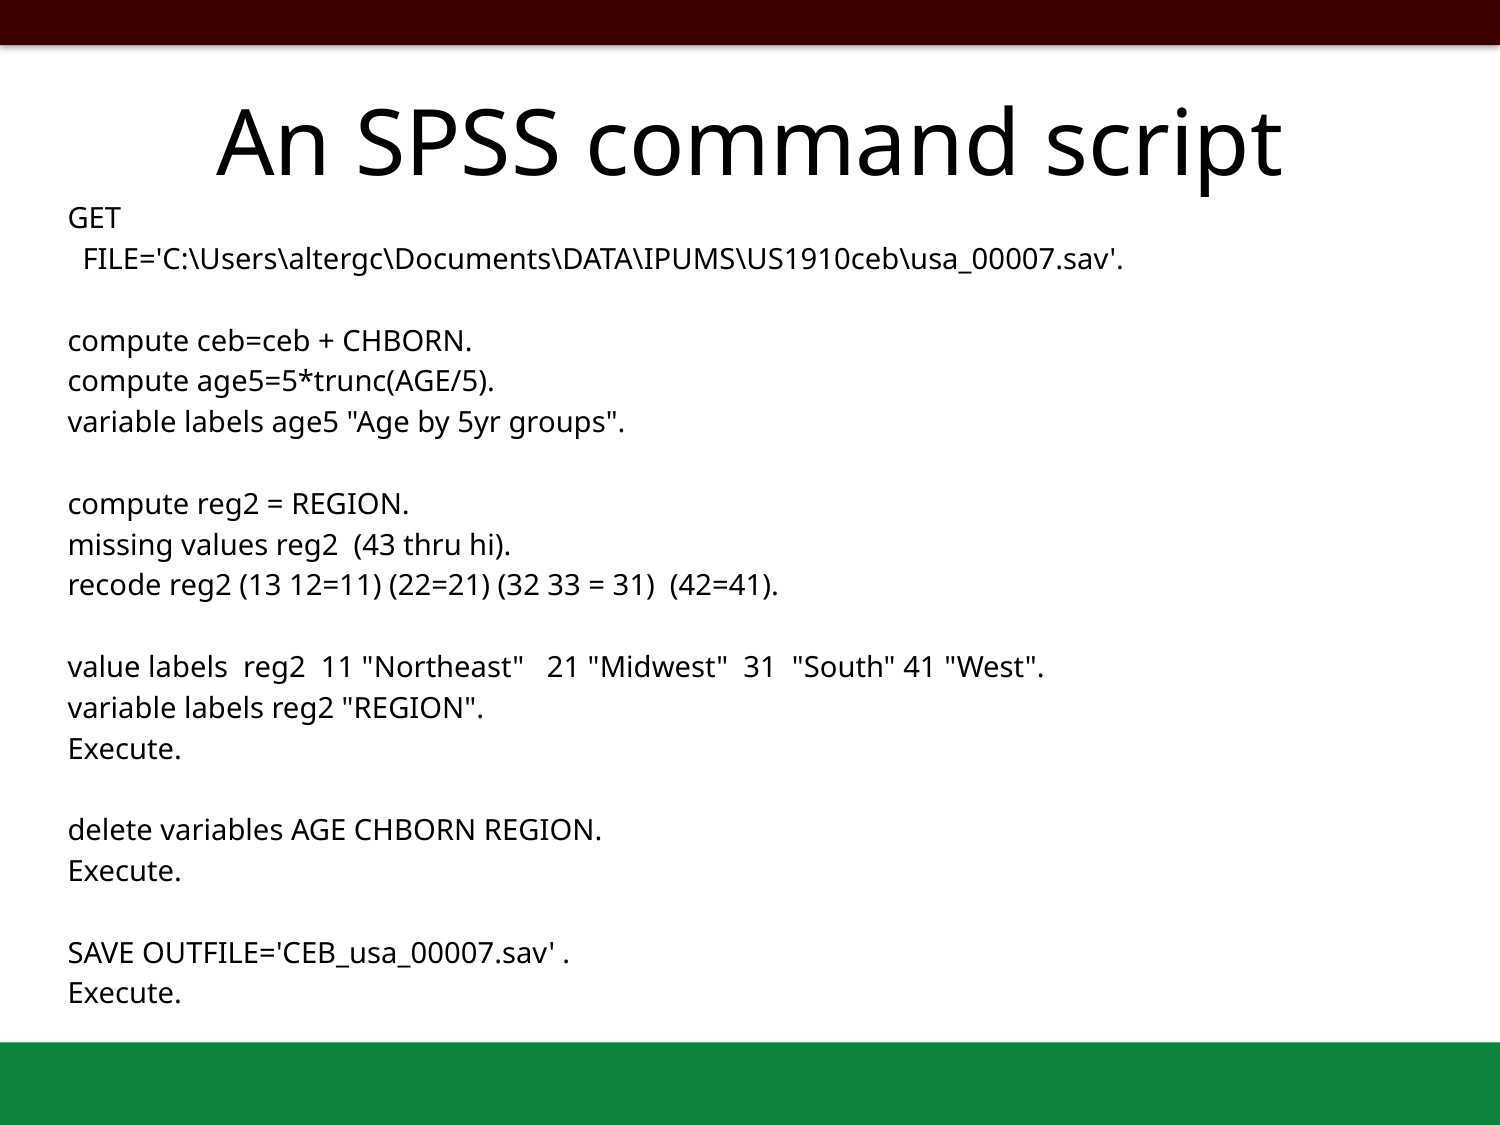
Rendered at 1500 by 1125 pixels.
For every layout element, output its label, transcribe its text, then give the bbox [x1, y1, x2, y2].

list GET FILE='C:\Users\altergc\Documents\DATA\IPUMS\US1910ceb\usa_00007.sav'. compute ceb=ceb + CHBORN. compute age5=5*trunc(AGE/5). variable labels age5 "Age by 5yr groups". compute reg2 = REGION. missing values reg2 (43 thru hi). recode reg2 (13 12=11) (22=21) (32 33 = 31) (42=41). value labels reg2 11 "Northeast" 21 "Midwest" 31 "South" 41 "West". variable labels reg2 "REGION". Execute. delete variables AGE CHBORN REGION. Execute. SAVE OUTFILE='CEB_usa_00007.sav' . Execute. [52, 191, 1403, 1043]
title An SPSS command script [75, 45, 1425, 233]
